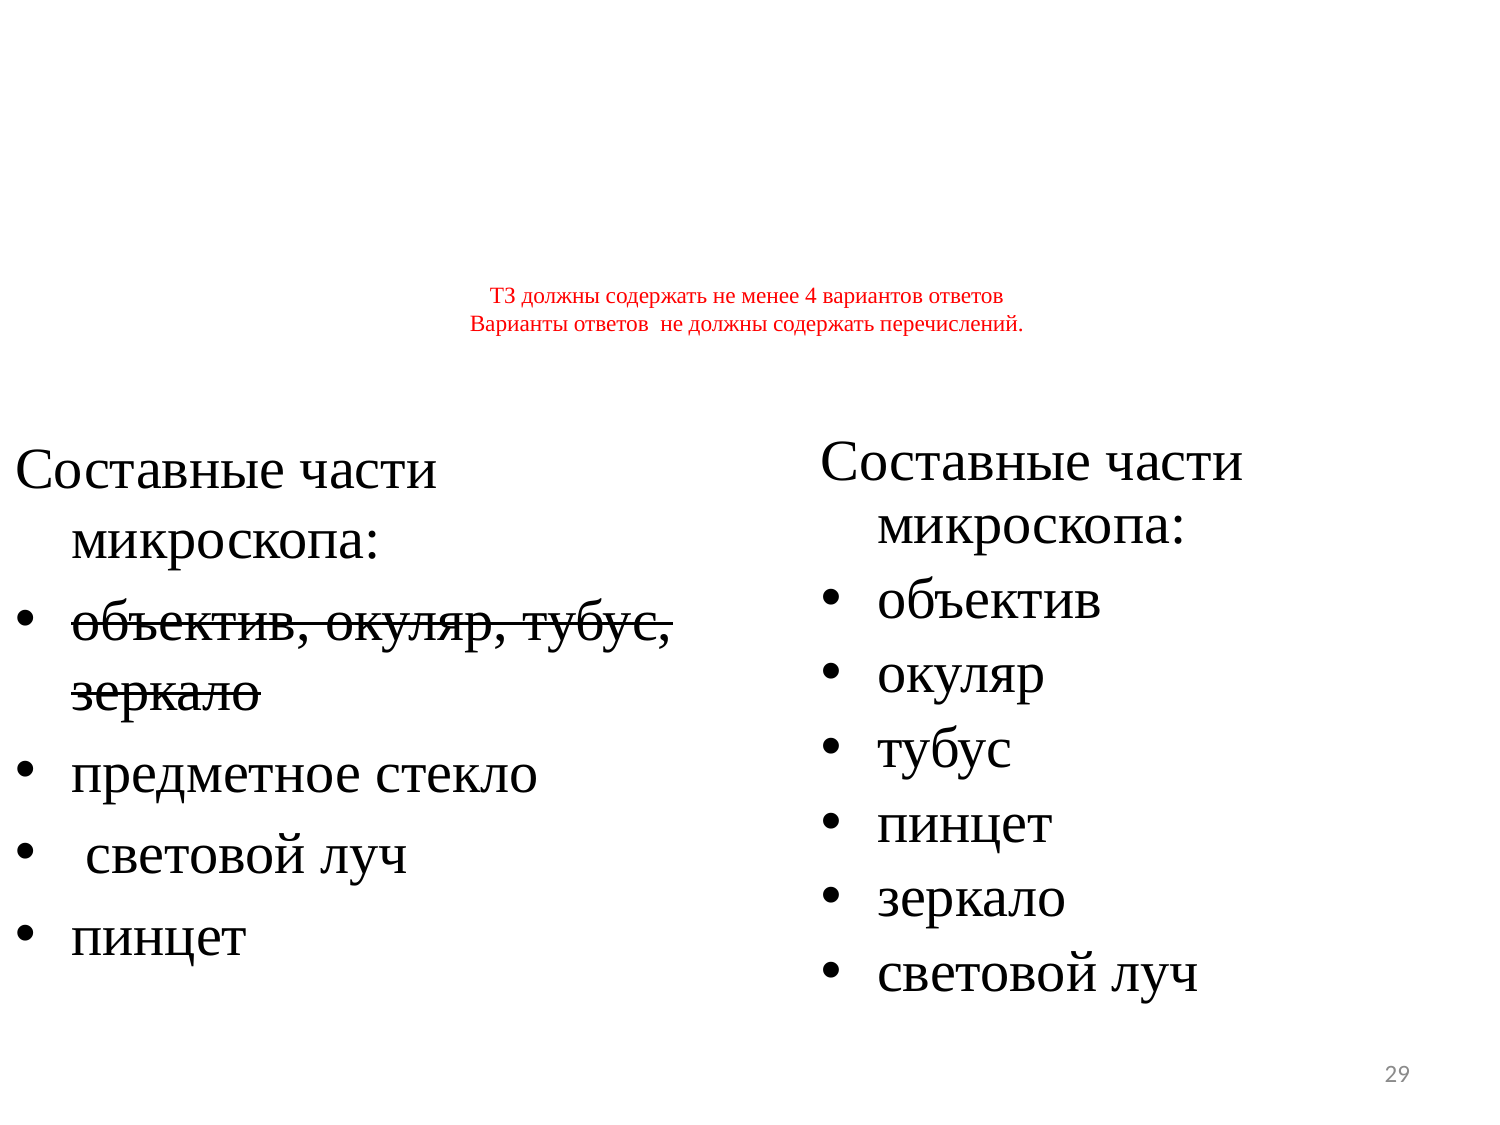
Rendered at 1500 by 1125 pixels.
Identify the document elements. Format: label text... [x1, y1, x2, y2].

slide_number 29 [1074, 1042, 1425, 1103]
list Составные части микроскопа: объектив, окуляр, тубус, зеркало предметное стекло световой луч пинцет [0, 422, 717, 1062]
list Составные части микроскопа: объектив окуляр тубус пинцет зеркало световой луч [805, 422, 1500, 1125]
title ТЗ должны содержать не менее 4 вариантов ответов Варианты ответов не должны содержать перечислений. [0, 271, 1500, 401]
